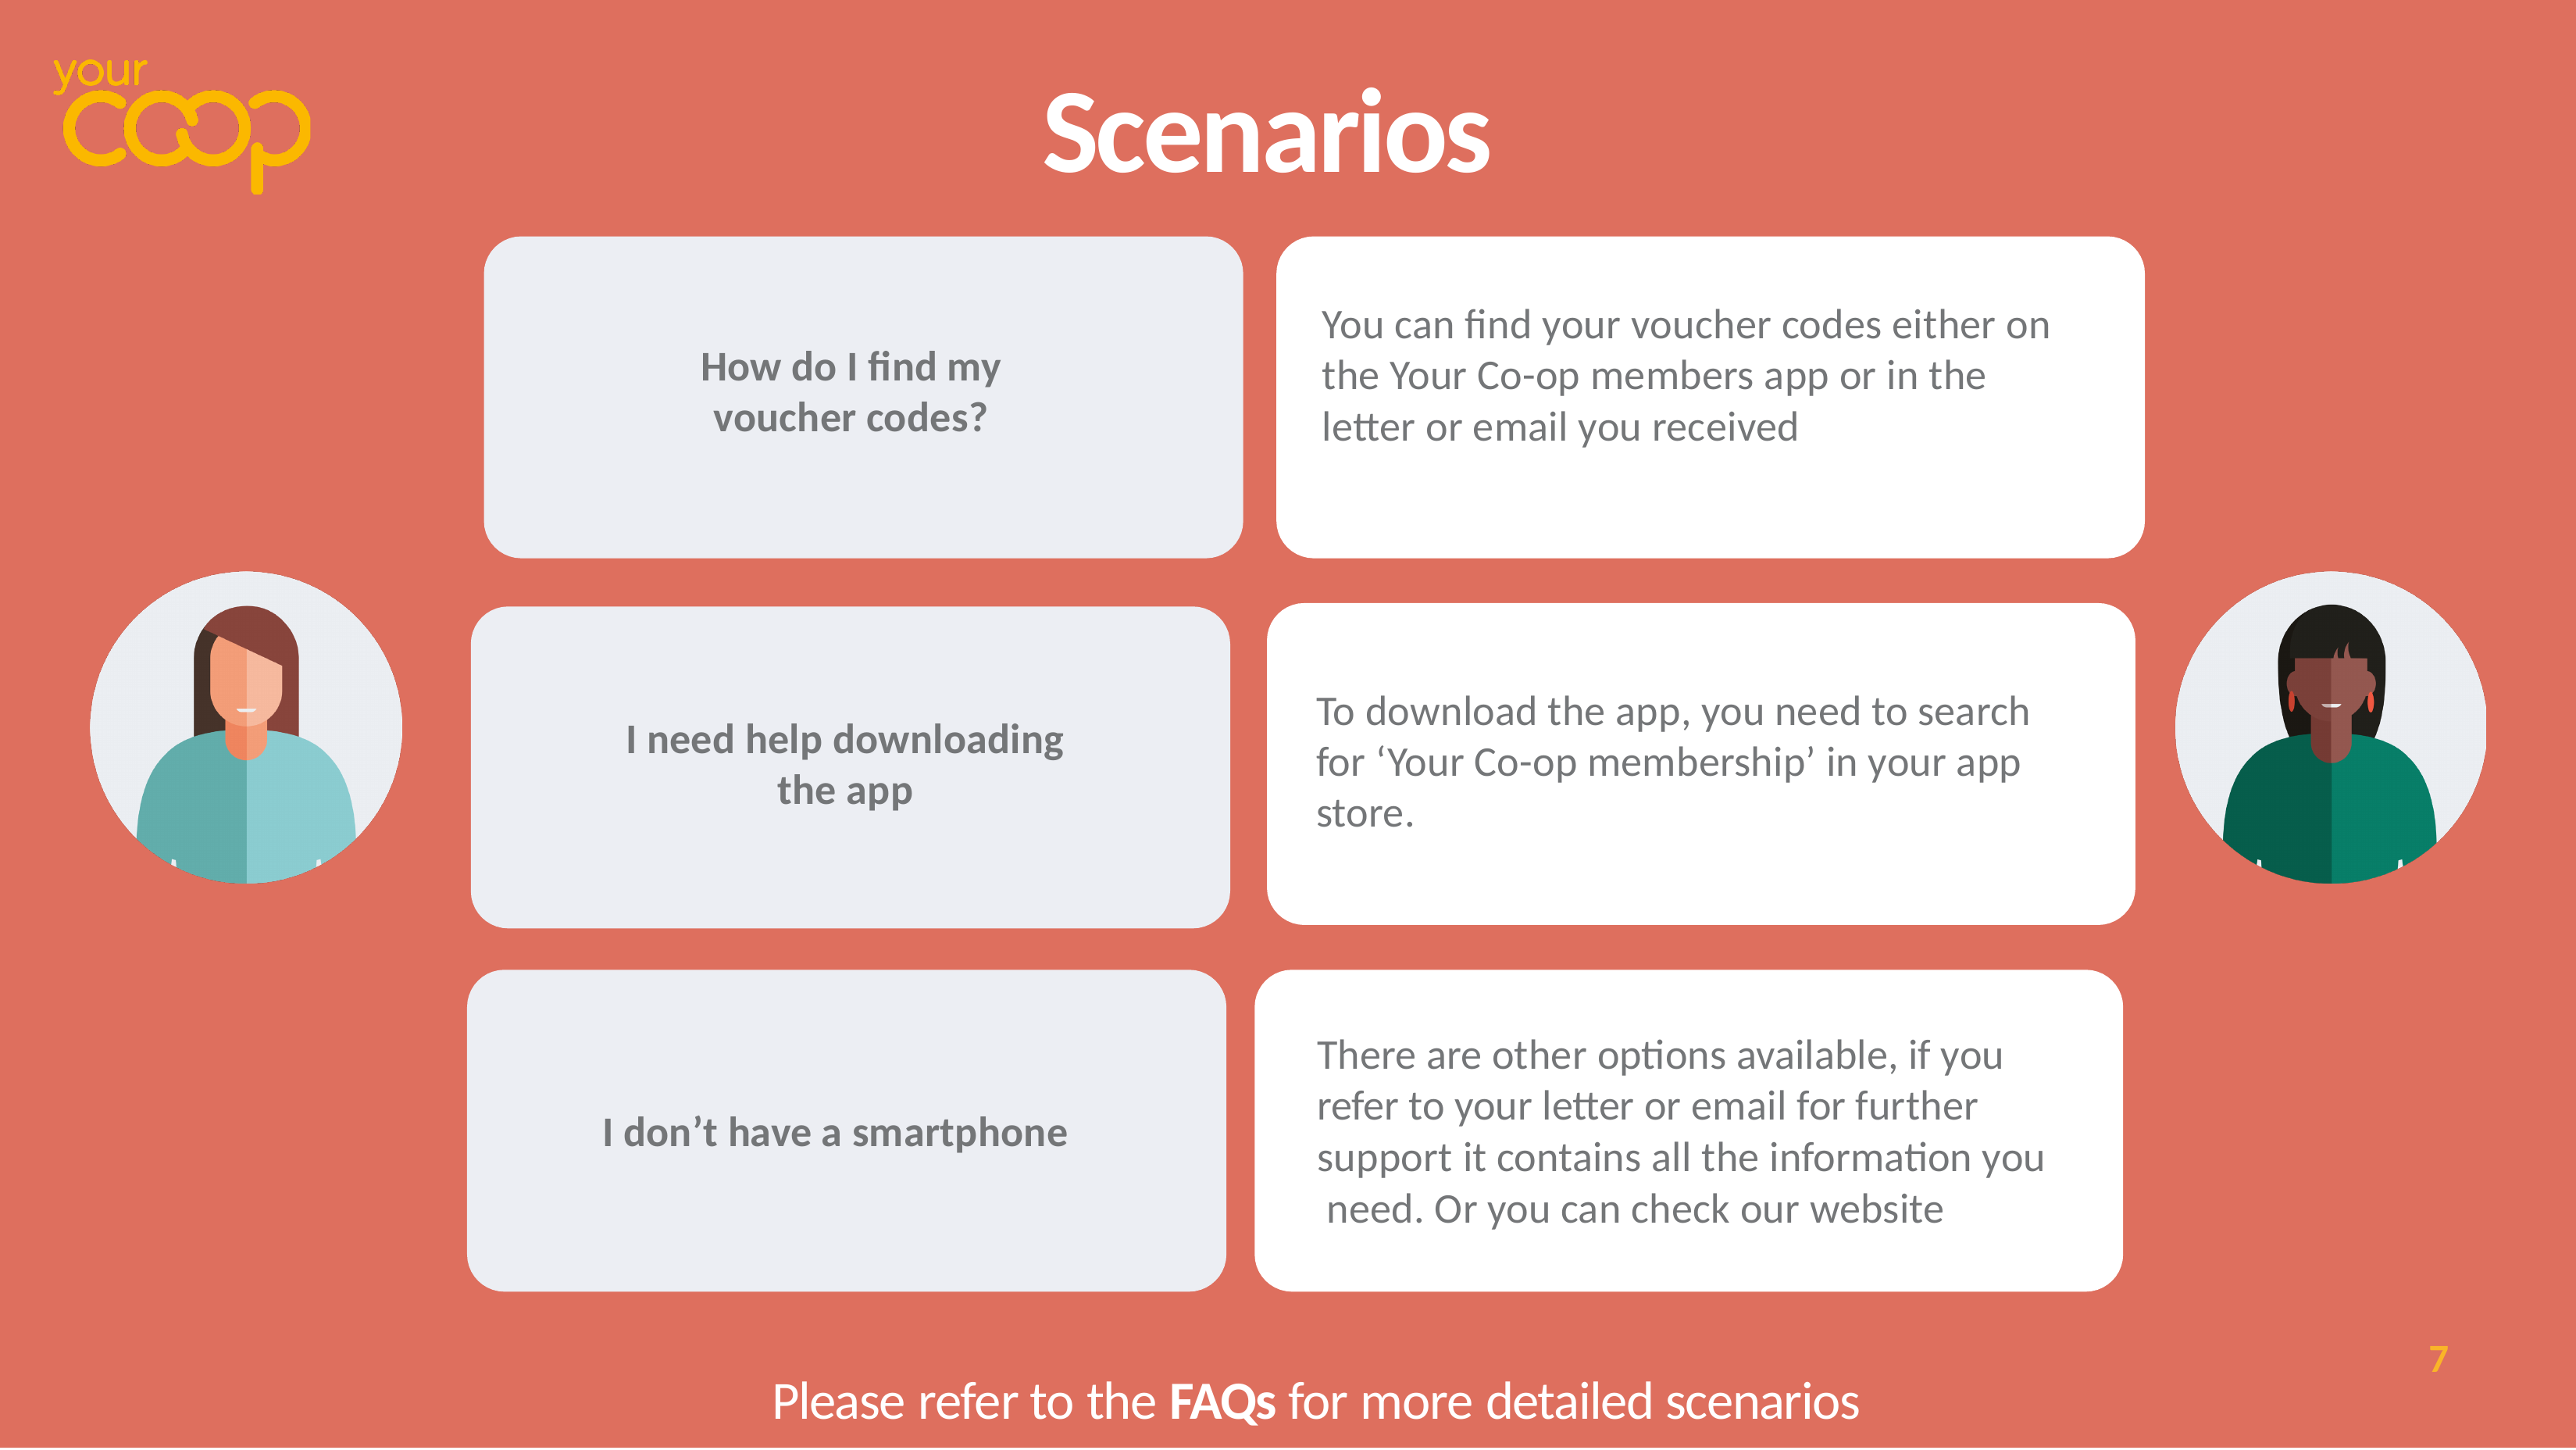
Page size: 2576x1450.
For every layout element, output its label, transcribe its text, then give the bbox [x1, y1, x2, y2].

text_box [0, 0, 2576, 1449]
slide_number 7 [2424, 1340, 2474, 1450]
text_box To download the app, you need to search for ‘Your Co-op membership’ in your app store. [1315, 680, 2052, 836]
text_box [470, 606, 1231, 929]
text_box [483, 236, 1243, 559]
text_box [1267, 602, 2135, 925]
title Scenarios [1040, 50, 1494, 295]
text_box You can find your voucher codes either on the Your Co-op members app or in the letter or email you received [1320, 294, 2057, 450]
text_box [466, 970, 1227, 1292]
text_box Please refer to the FAQs for more detailed scenarios [770, 1363, 1936, 1430]
text_box There are other options available, if you refer to your letter or email for further support it contains all the information you need. Or you can check our website [1315, 1024, 2053, 1231]
text_box [1254, 970, 2124, 1292]
picture [53, 59, 311, 195]
picture [2174, 571, 2486, 884]
text_box I don’t have a smartphone [601, 1102, 1073, 1155]
text_box How do I find my voucher codes? [640, 336, 1061, 440]
text_box [1276, 236, 2146, 559]
text_box I need help downloading the app [601, 709, 1089, 813]
picture [89, 571, 402, 884]
